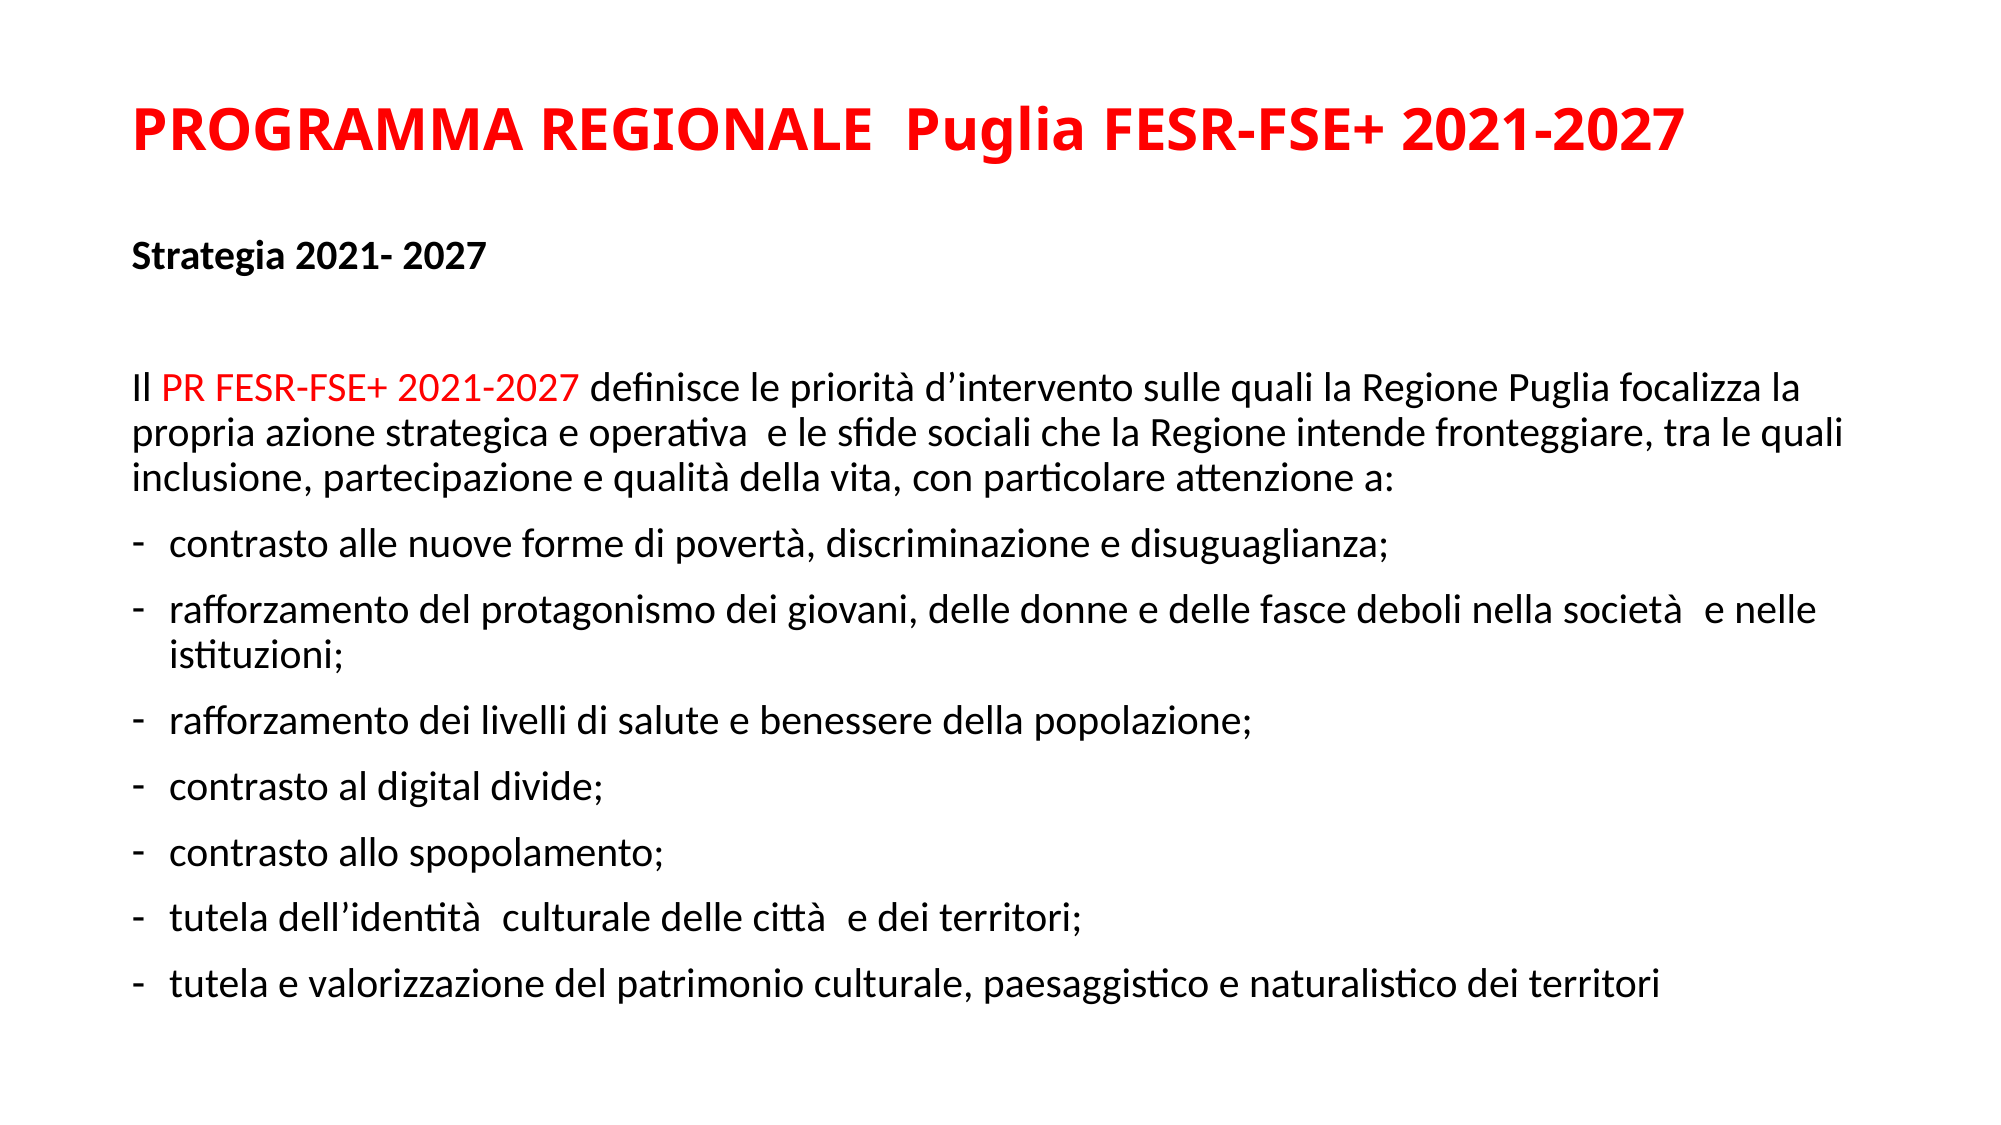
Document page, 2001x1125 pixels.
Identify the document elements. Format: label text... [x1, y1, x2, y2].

list Strategia 2021- 2027 Il PR FESR-FSE+ 2021-2027 definisce le priorità d’intervento sulle quali la Regione Puglia focalizza la propria azione strategica e operativa e le sfide sociali che la Regione intende fronteggiare, tra le quali inclusione, partecipazione e qualità della vita, con particolare attenzione a: contrasto alle nuove forme di povertà, discriminazione e disuguaglianza; rafforzamento del protagonismo dei giovani, delle donne e delle fasce deboli nella società e nelle istituzioni; rafforzamento dei livelli di salute e benessere della popolazione; contrasto al digital divide; contrasto allo spopolamento; tutela dell’identità culturale delle città e dei territori; tutela e valorizzazione del patrimonio culturale, paesaggistico e naturalistico dei territori [116, 225, 1861, 1066]
title PROGRAMMA REGIONALE Puglia FESR-FSE+ 2021-2027 [116, 59, 1842, 204]
